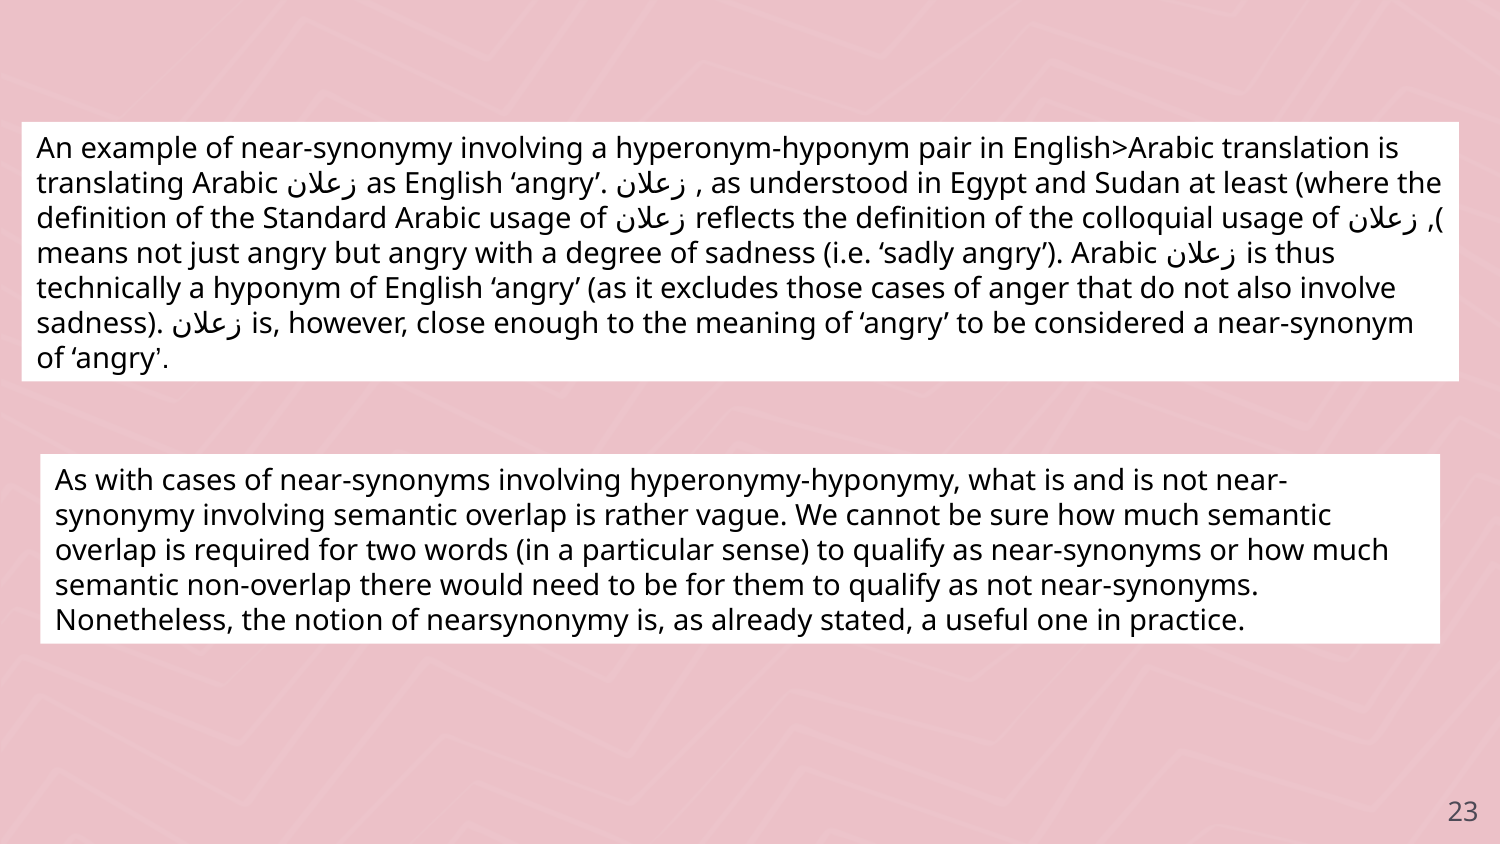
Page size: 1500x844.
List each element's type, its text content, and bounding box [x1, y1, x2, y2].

text_box An example of near-synonymy involving a hyperonym-hyponym pair in English>Arabic translation is translating Arabic زعلان as English ‘angry’. زعلان , as understood in Egypt and Sudan at least (where the definition of the Standard Arabic usage of زعلان reflects the definition of the colloquial usage of زعلان ,( means not just angry but angry with a degree of sadness (i.e. ‘sadly angry’). Arabic زعلان is thus technically a hyponym of English ‘angry’ (as it excludes those cases of anger that do not also involve sadness). زعلان is, however, close enough to the meaning of ‘angry’ to be considered a near-synonym of ‘angry’. [21, 121, 1459, 382]
text_box As with cases of near-synonyms involving hyperonymy-hyponymy, what is and is not near-synonymy involving semantic overlap is rather vague. We cannot be sure how much semantic overlap is required for two words (in a particular sense) to qualify as near-synonyms or how much semantic non-overlap there would need to be for them to qualify as not near-synonyms. Nonetheless, the notion of nearsynonymy is, as already stated, a useful one in practice. [40, 454, 1441, 644]
slide_number 23 [1403, 779, 1494, 844]
